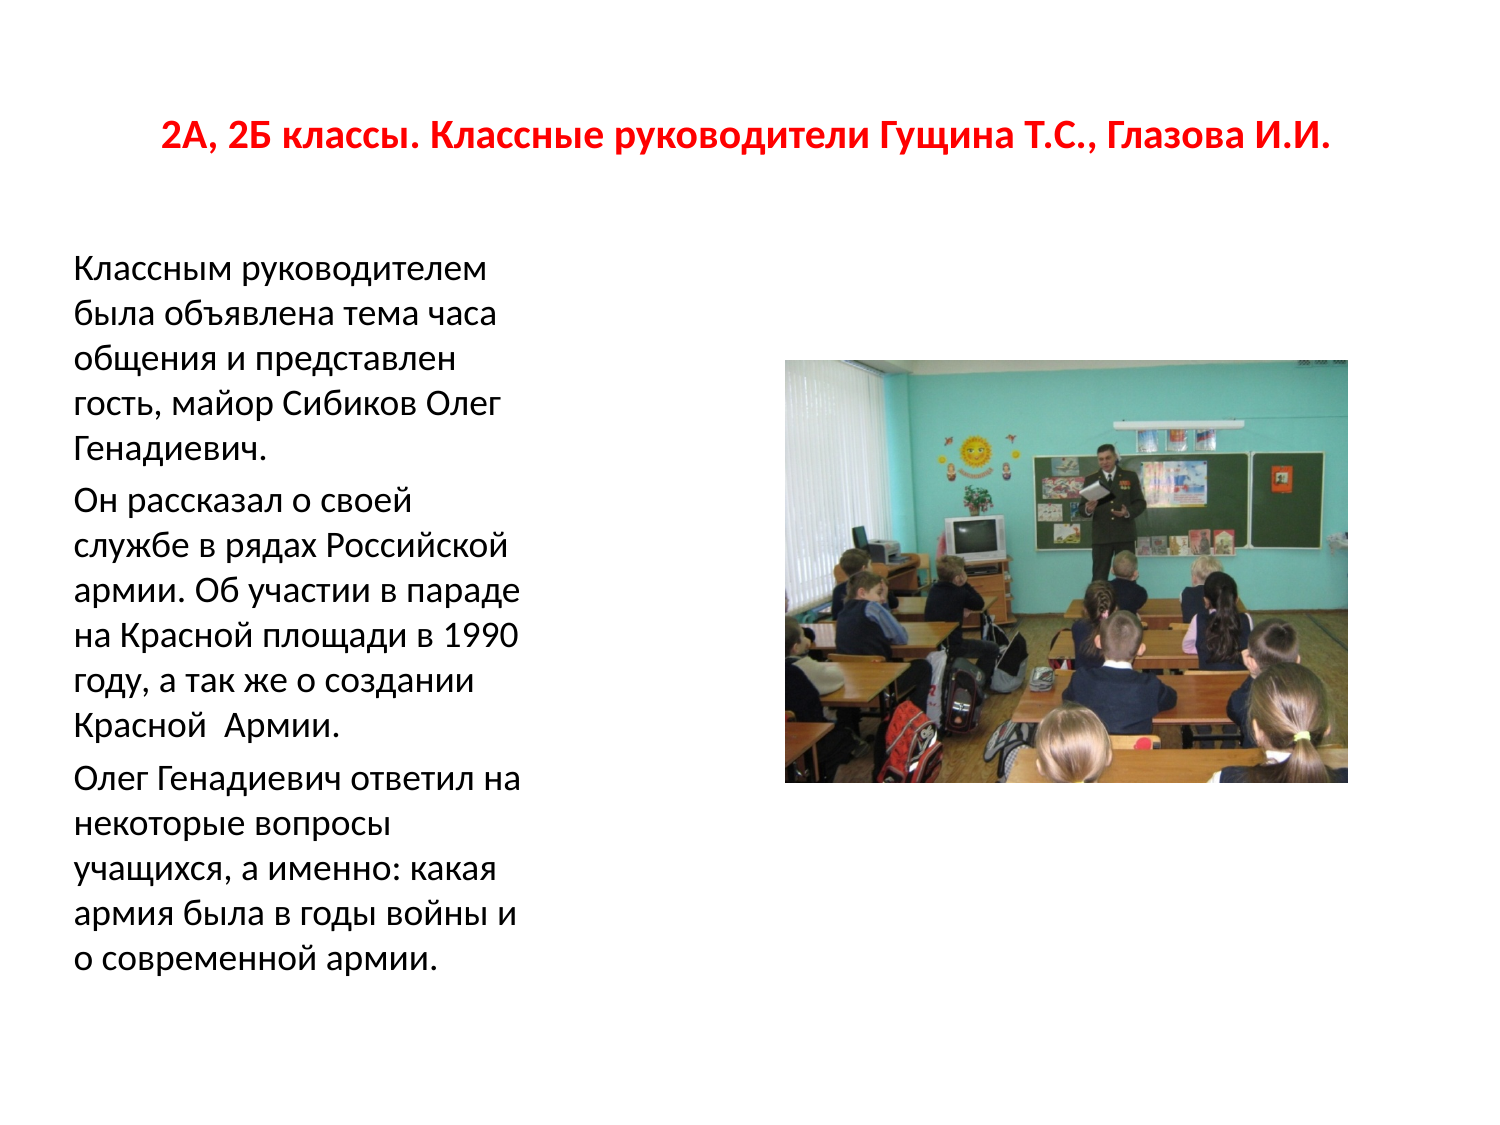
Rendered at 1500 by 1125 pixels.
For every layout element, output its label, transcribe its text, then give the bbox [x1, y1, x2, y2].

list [784, 359, 1348, 783]
list Классным руководителем была объявлена тема часа общения и представлен гость, майор Сибиков Олег Генадиевич. Он рассказал о своей службе в рядах Российской армии. Об участии в параде на Красной площади в 1990 году, а так же о создании Красной Армии. Олег Генадиевич ответил на некоторые вопросы учащихся, а именно: какая армия была в годы войны и о современной армии. [58, 235, 539, 1005]
title 2А, 2Б классы. Классные руководители Гущина Т.С., Глазова И.И. [75, 44, 1418, 164]
